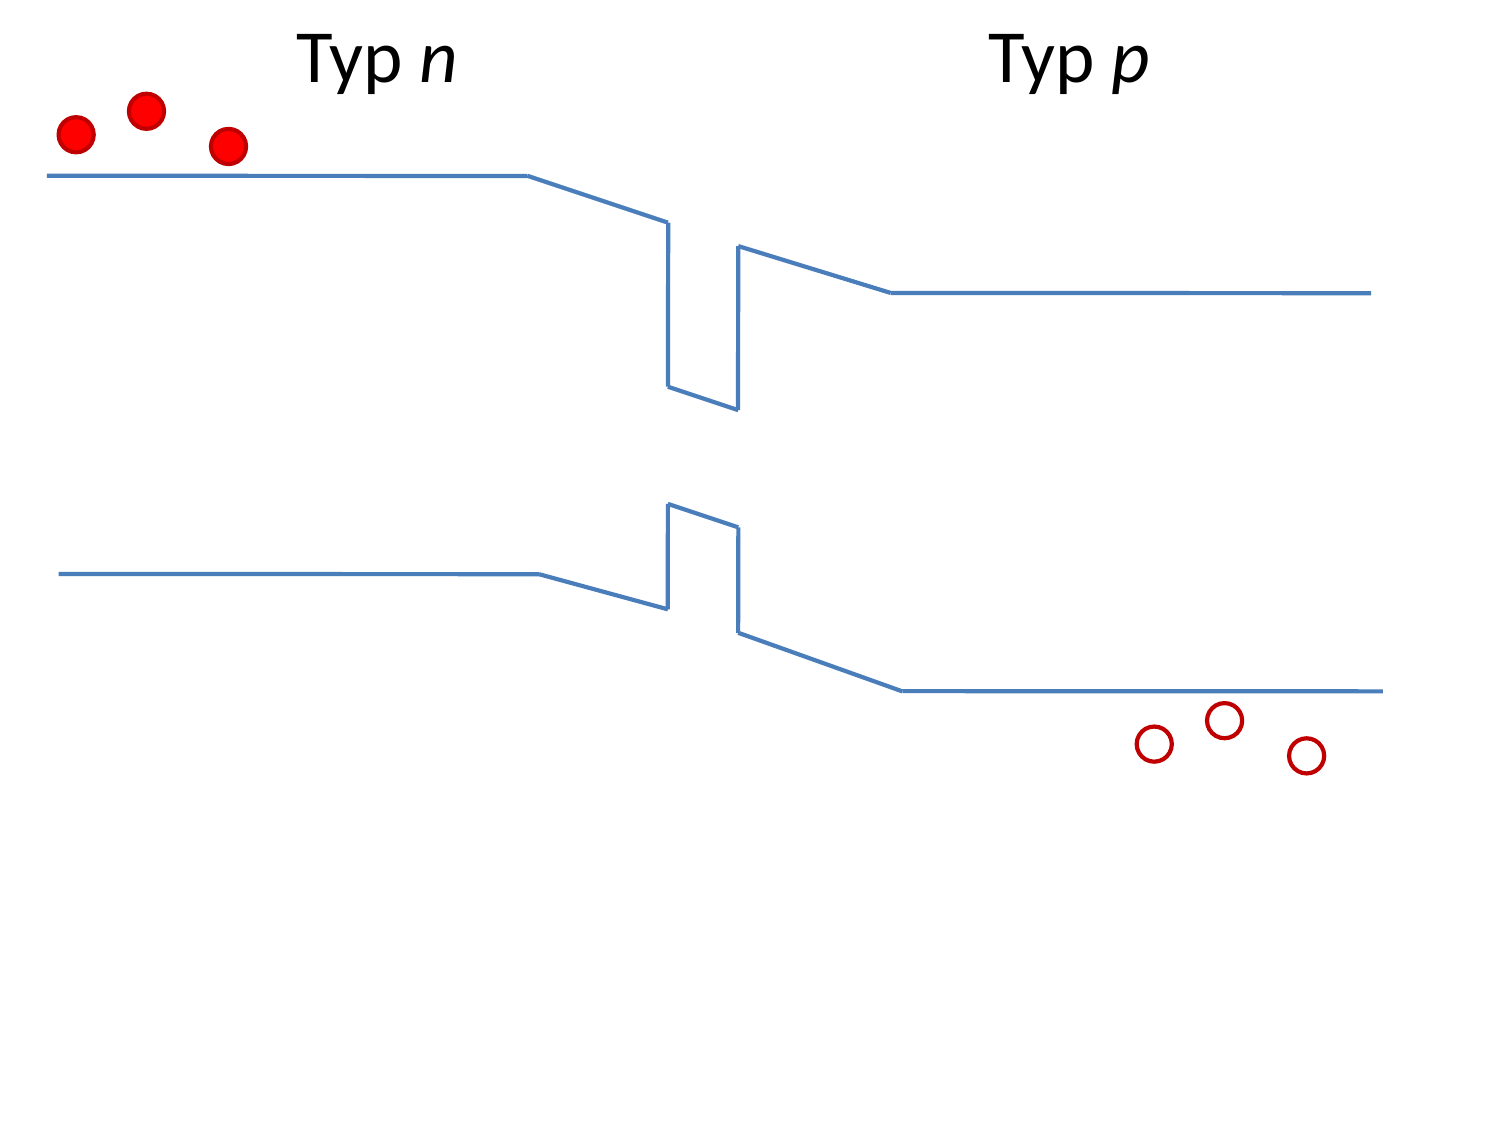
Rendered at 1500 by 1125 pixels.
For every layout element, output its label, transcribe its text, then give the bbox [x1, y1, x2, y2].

text_box Typ n [281, 0, 474, 106]
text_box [737, 245, 891, 294]
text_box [538, 573, 669, 610]
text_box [527, 175, 669, 223]
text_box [737, 632, 903, 692]
text_box Typ p [973, 0, 1166, 105]
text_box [667, 386, 739, 411]
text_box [58, 93, 165, 153]
text_box [1286, 736, 1327, 776]
text_box [208, 126, 249, 167]
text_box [1136, 702, 1243, 762]
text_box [667, 503, 739, 528]
